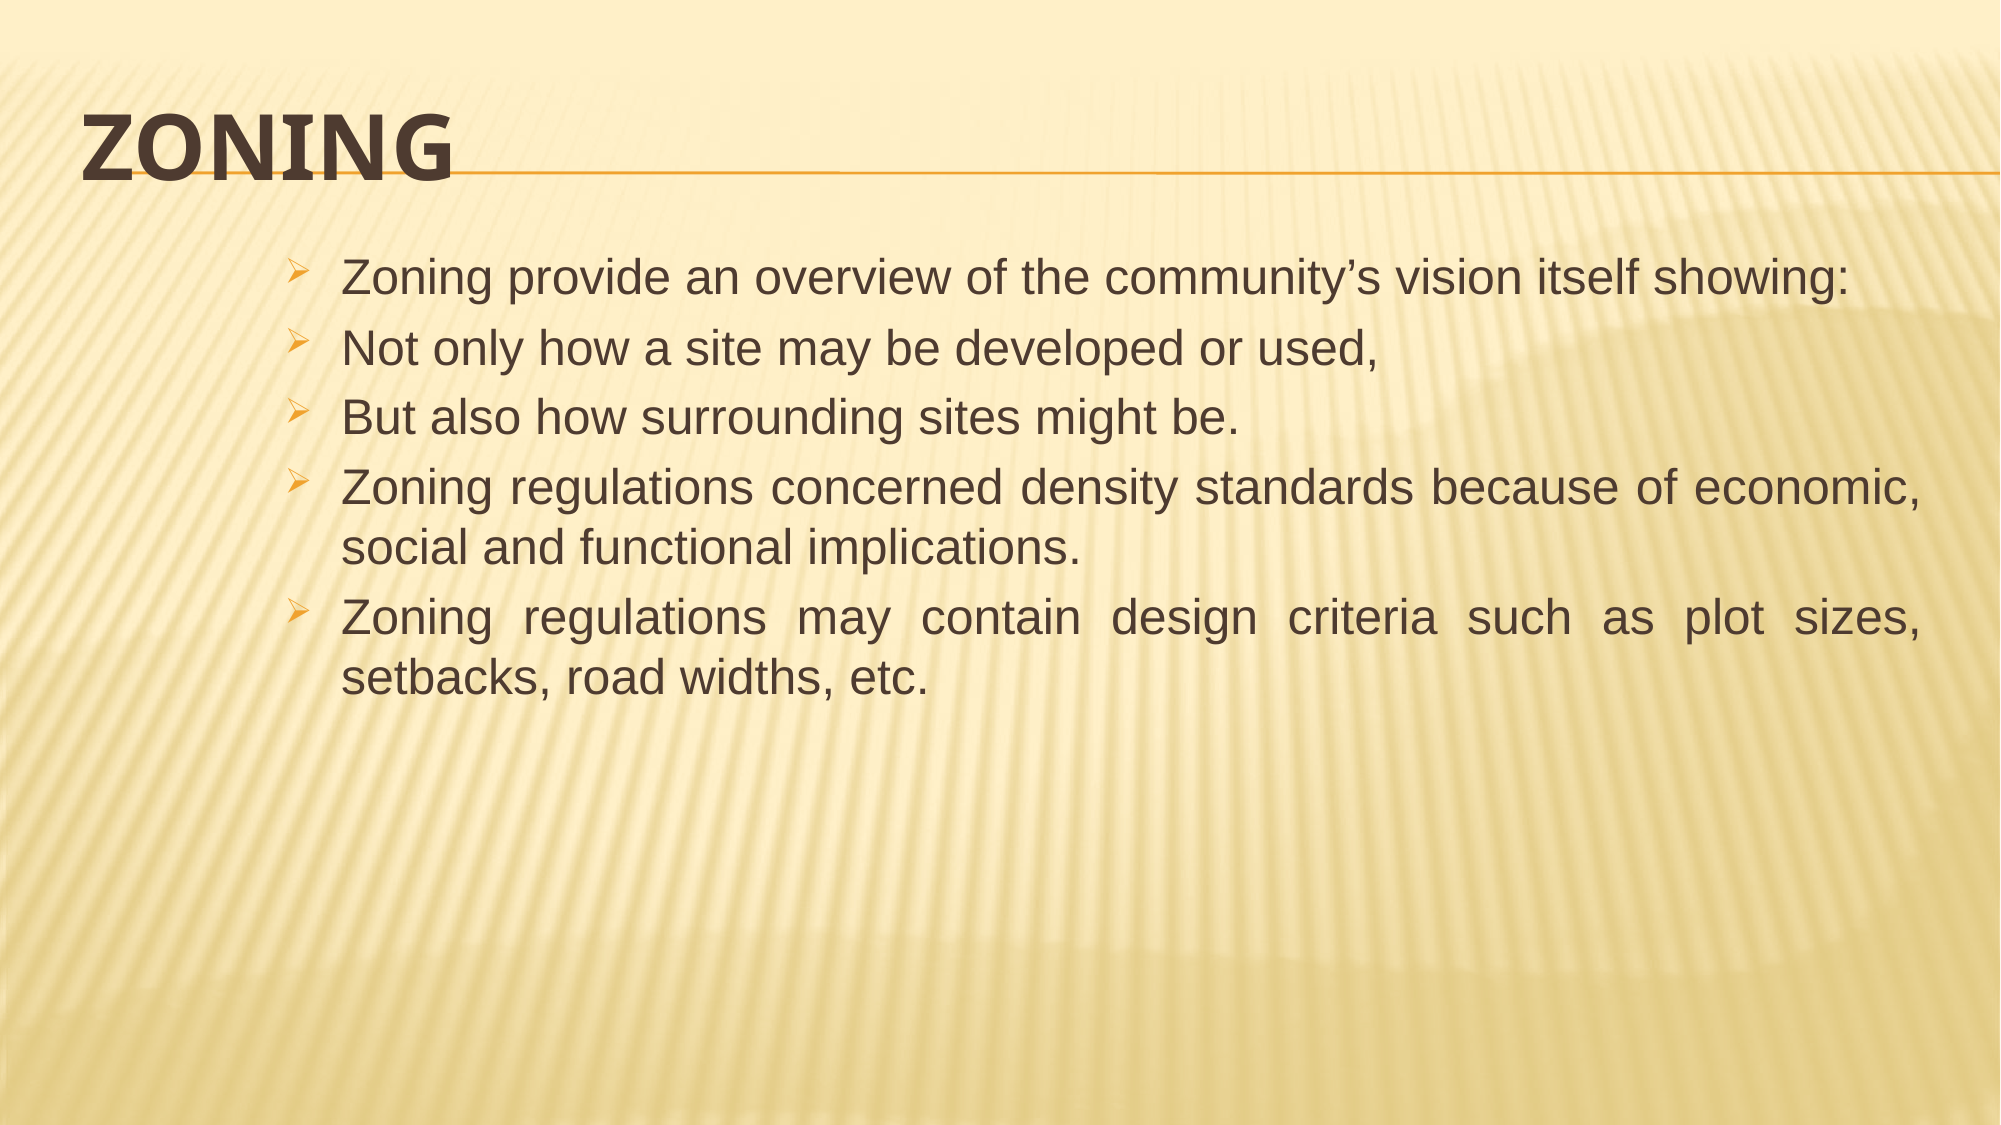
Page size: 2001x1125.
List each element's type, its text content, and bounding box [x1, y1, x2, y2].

list Zoning provide an overview of the community’s vision itself showing: Not only how a site may be developed or used, But also how surrounding sites might be. Zoning regulations concerned density standards because of economic, social and functional implications. Zoning regulations may contain design criteria such as plot sizes, setbacks, road widths, etc. [270, 237, 1938, 1025]
title zoning [66, 75, 1967, 213]
